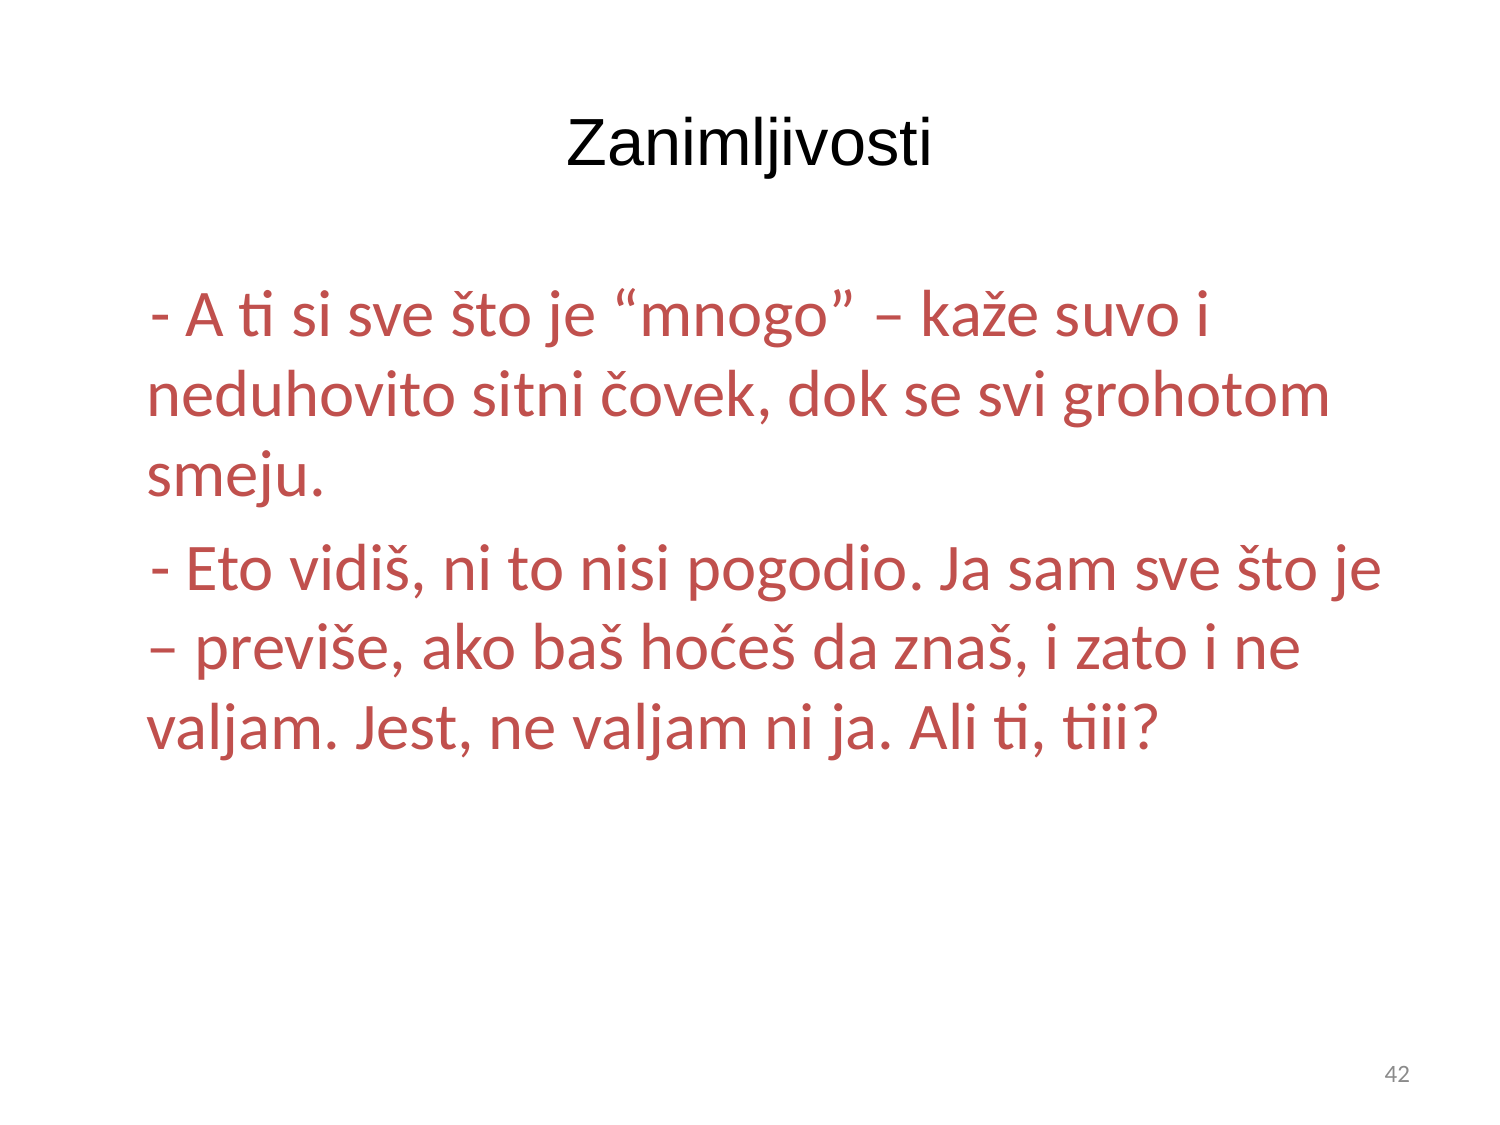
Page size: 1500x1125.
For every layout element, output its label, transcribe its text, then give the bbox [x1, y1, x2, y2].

slide_number 41 [1074, 1042, 1425, 1103]
list - A ti si sve što je “mnogo” – kaže suvo i neduhovito sitni čovek, dok se svi grohotom smeju. - Eto vidiš, ni to nisi pogodio. Ja sam sve što je – previše, ako baš hoćeš da znaš, i zato i ne valjam. Jest, ne valjam ni ja. Ali ti, tiii? [75, 262, 1425, 1005]
title Zanimljivosti [75, 45, 1425, 233]
